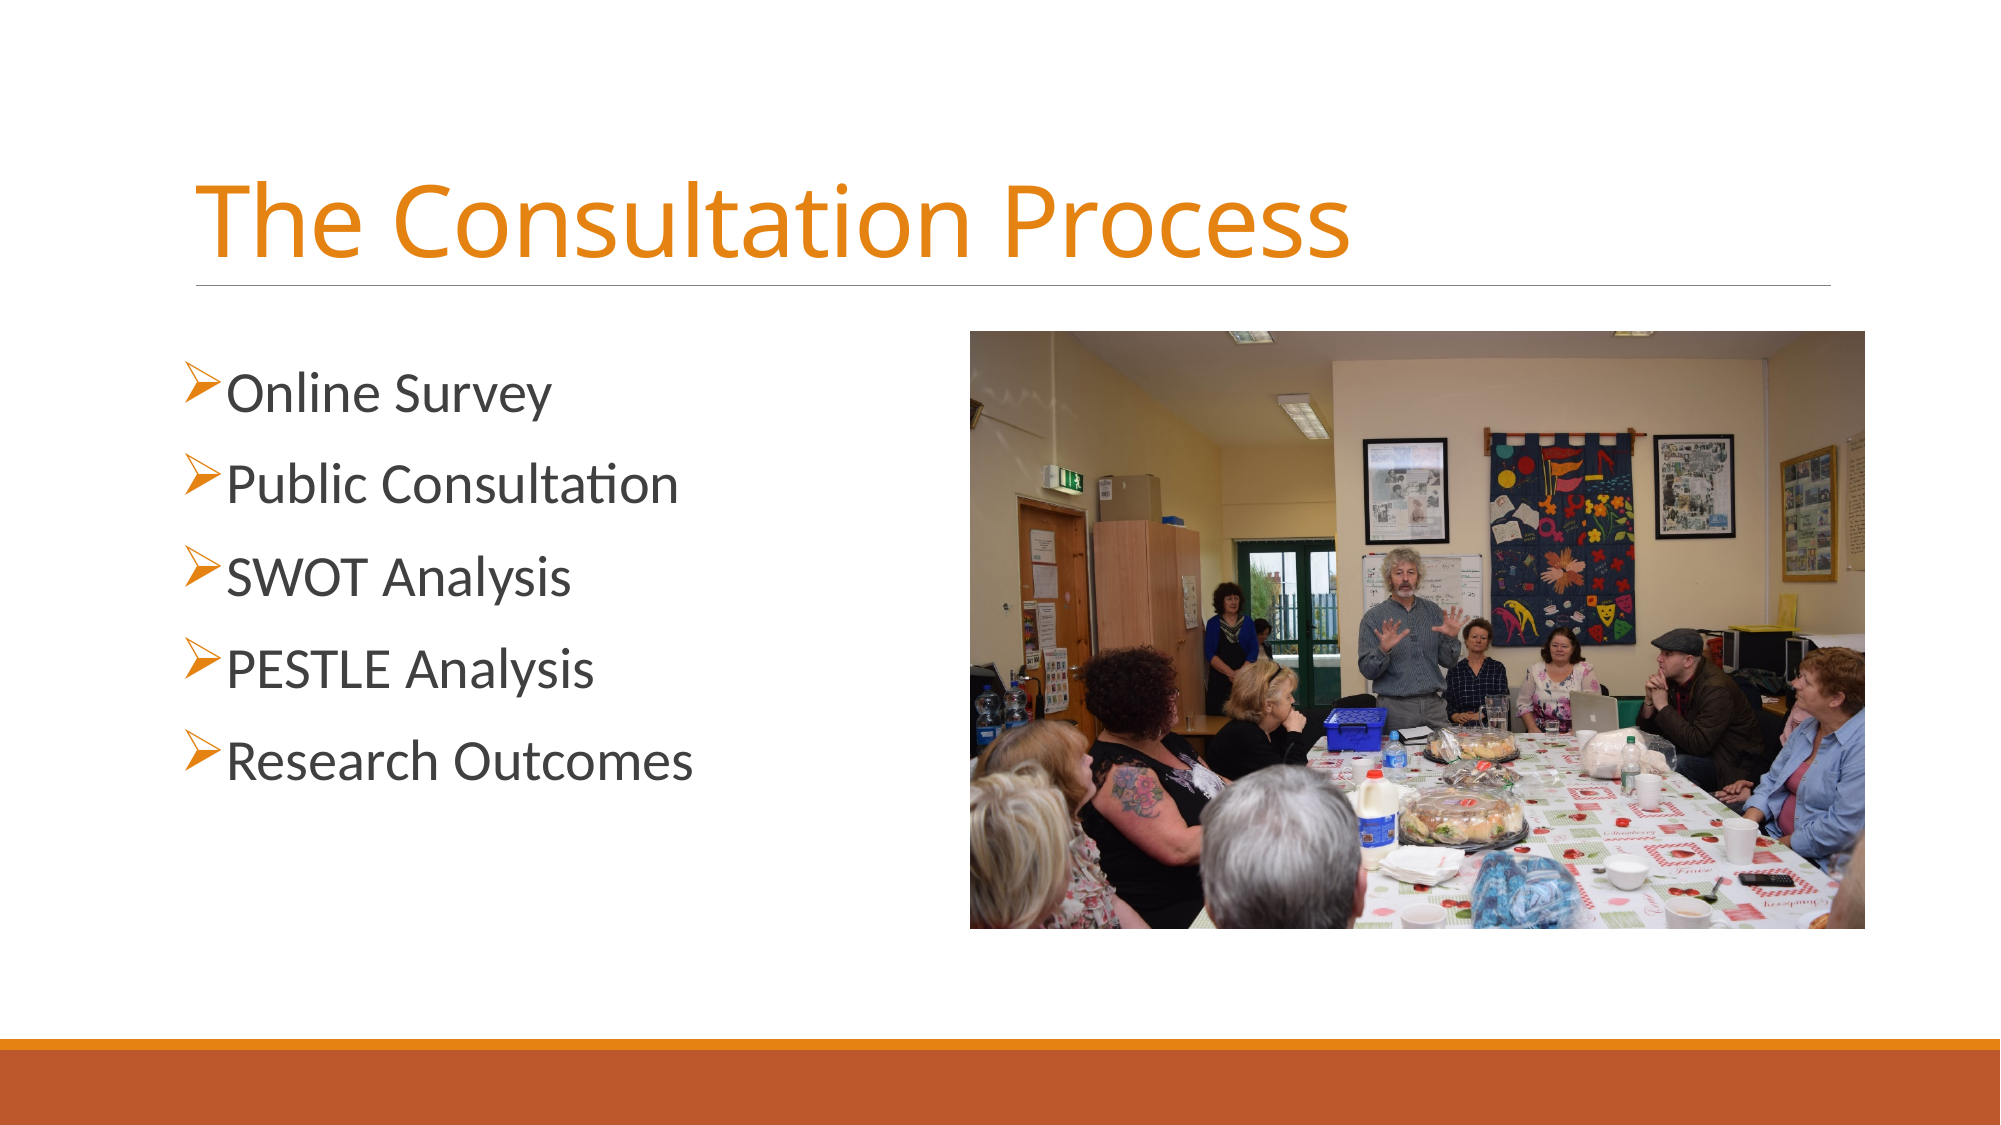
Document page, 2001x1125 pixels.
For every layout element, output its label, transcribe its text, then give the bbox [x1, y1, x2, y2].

title The Consultation Process [180, 47, 1830, 285]
list Online Survey Public Consultation SWOT Analysis PESTLE Analysis Research Outcomes [180, 354, 966, 880]
picture [969, 331, 1866, 929]
